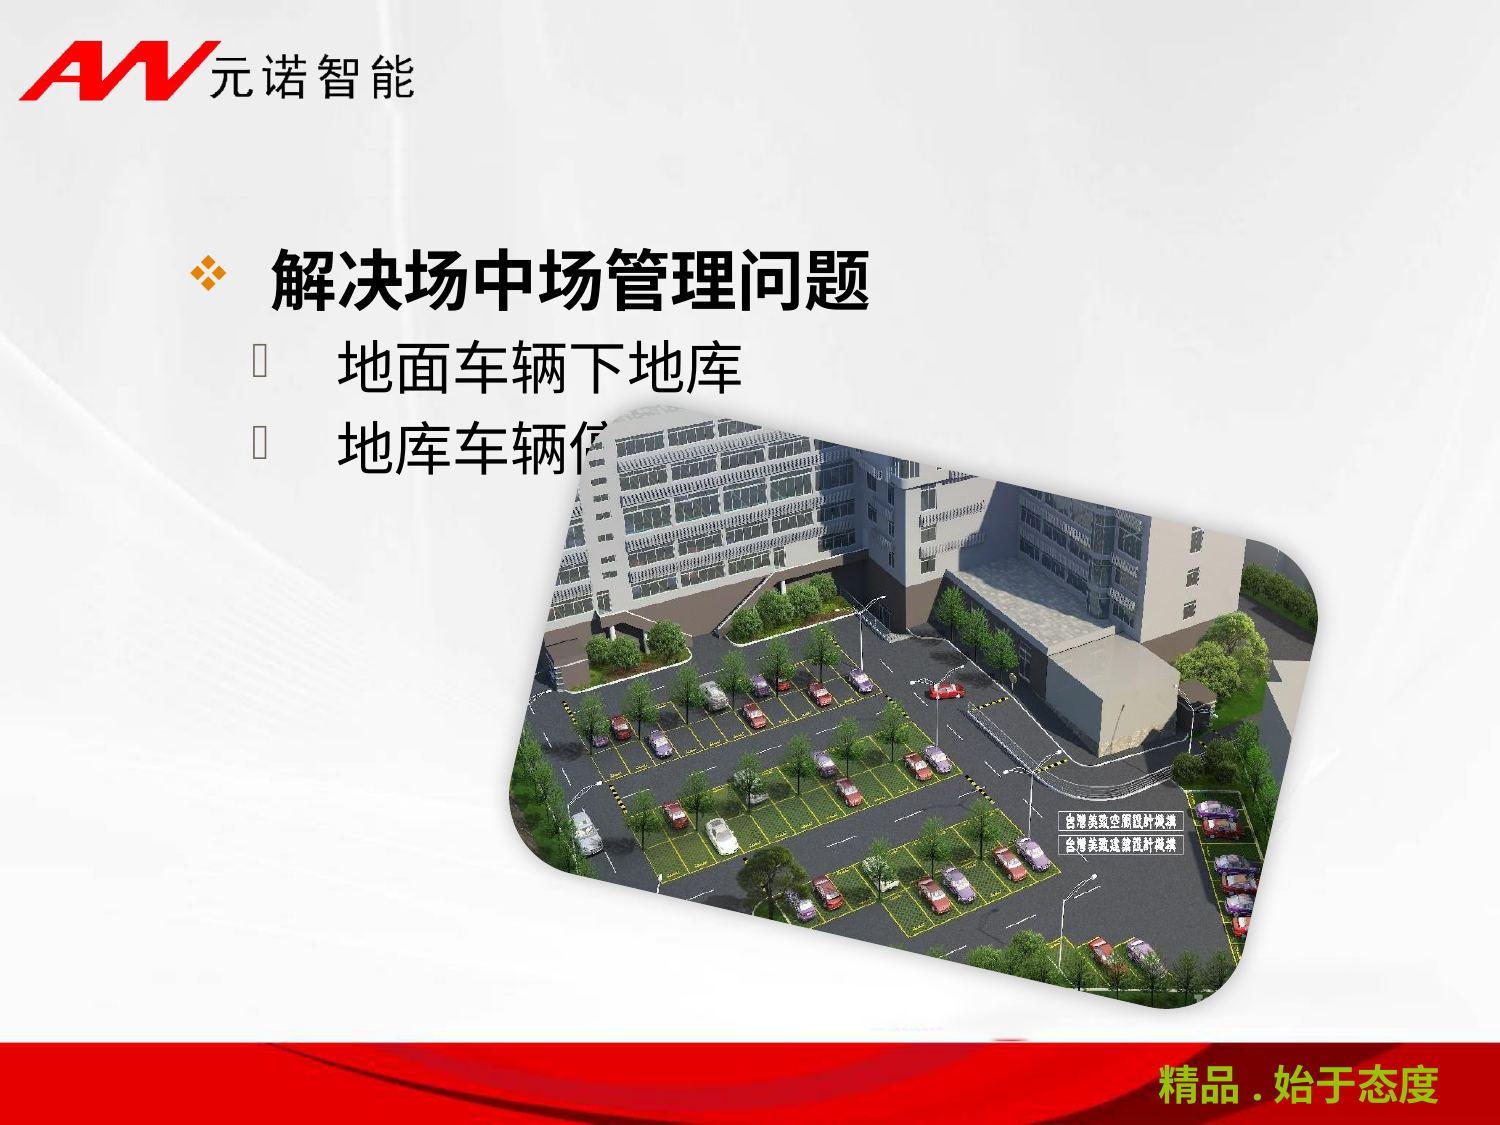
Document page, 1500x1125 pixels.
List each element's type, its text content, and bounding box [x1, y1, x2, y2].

picture [0, 0, 1500, 1125]
list 解决场中场管理问题 地面车辆下地库 地库车辆停地面 [171, 231, 1179, 506]
